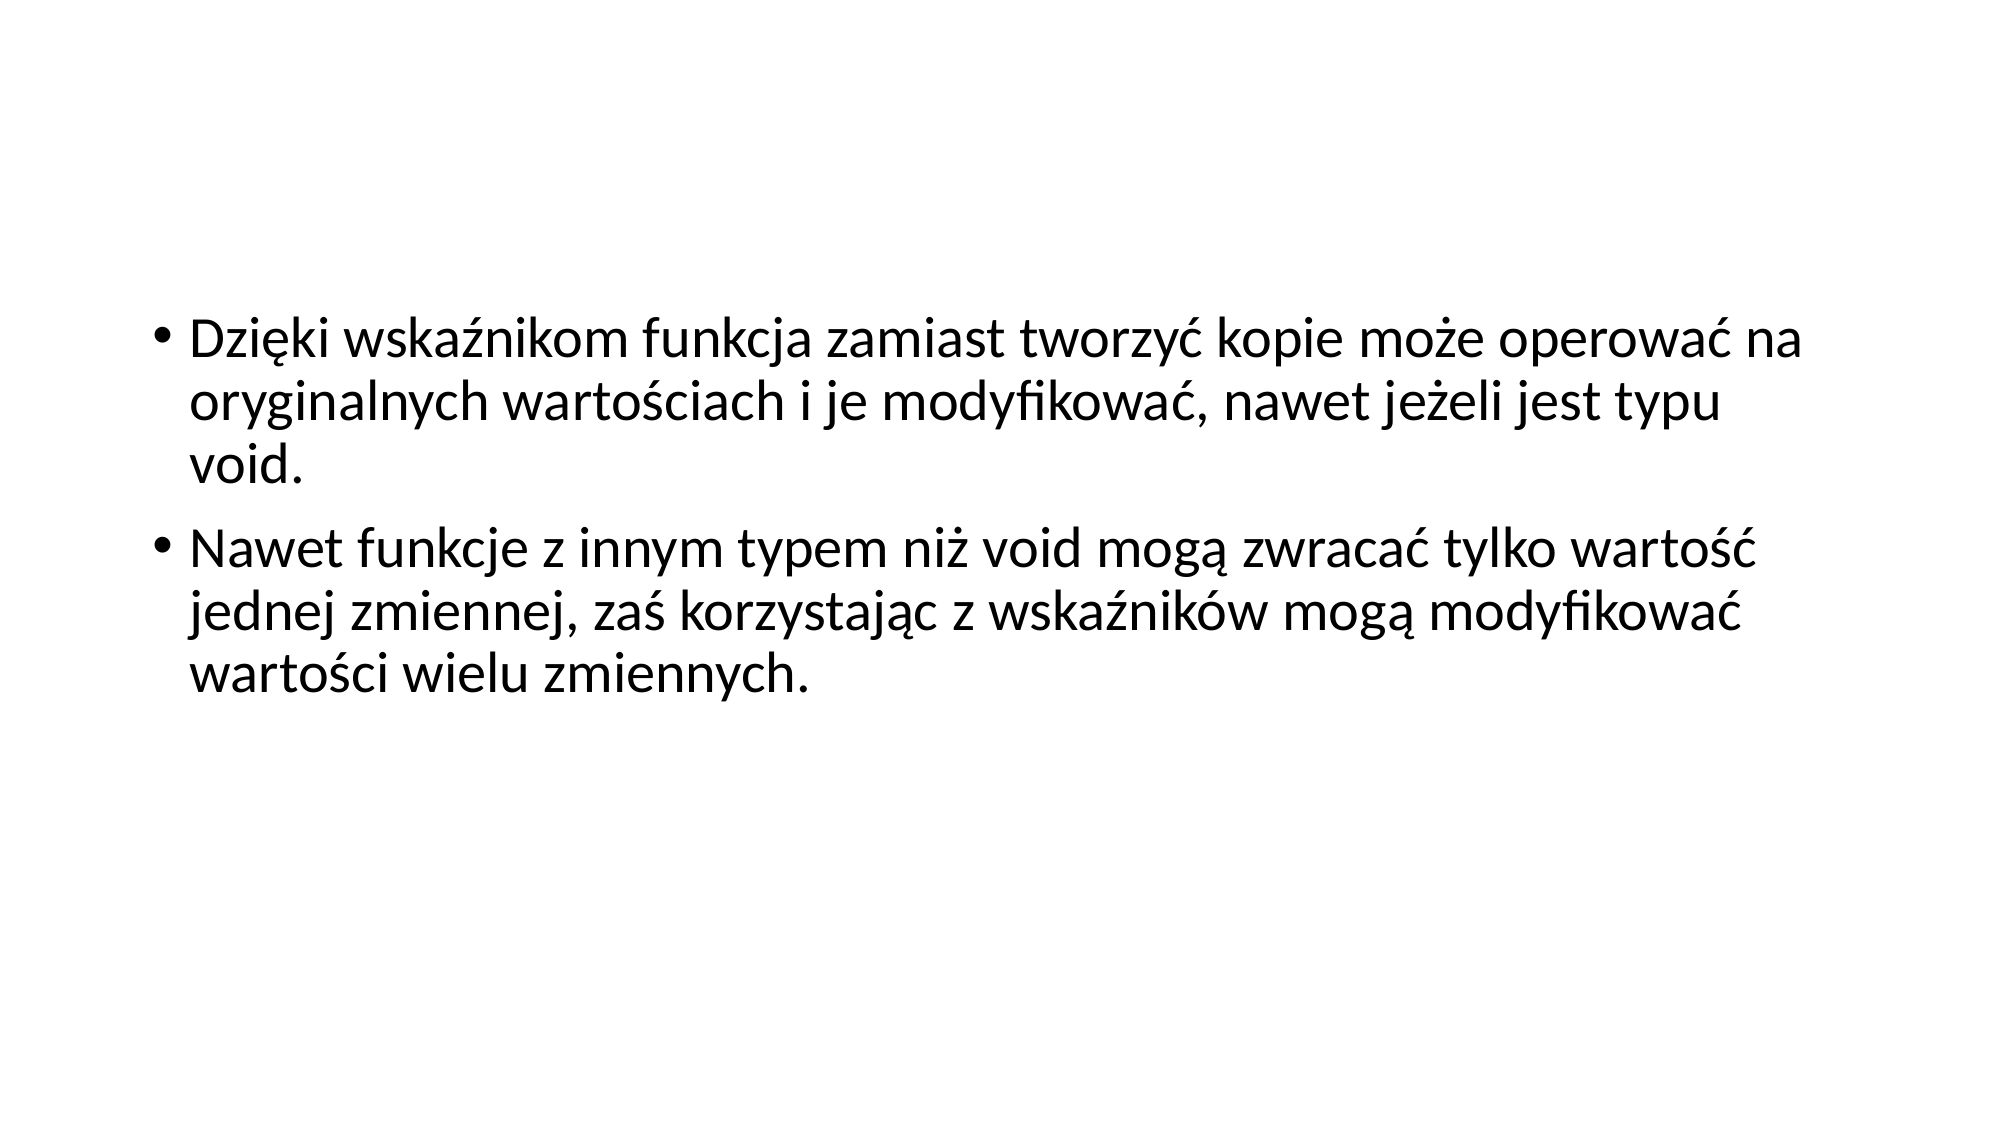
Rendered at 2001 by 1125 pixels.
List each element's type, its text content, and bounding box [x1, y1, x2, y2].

list Dzięki wskaźnikom funkcja zamiast tworzyć kopie może operować na oryginalnych wartościach i je modyfikować, nawet jeżeli jest typu void. Nawet funkcje z innym typem niż void mogą zwracać tylko wartość jednej zmiennej, zaś korzystając z wskaźników mogą modyfikować wartości wielu zmiennych. [137, 299, 1863, 1014]
